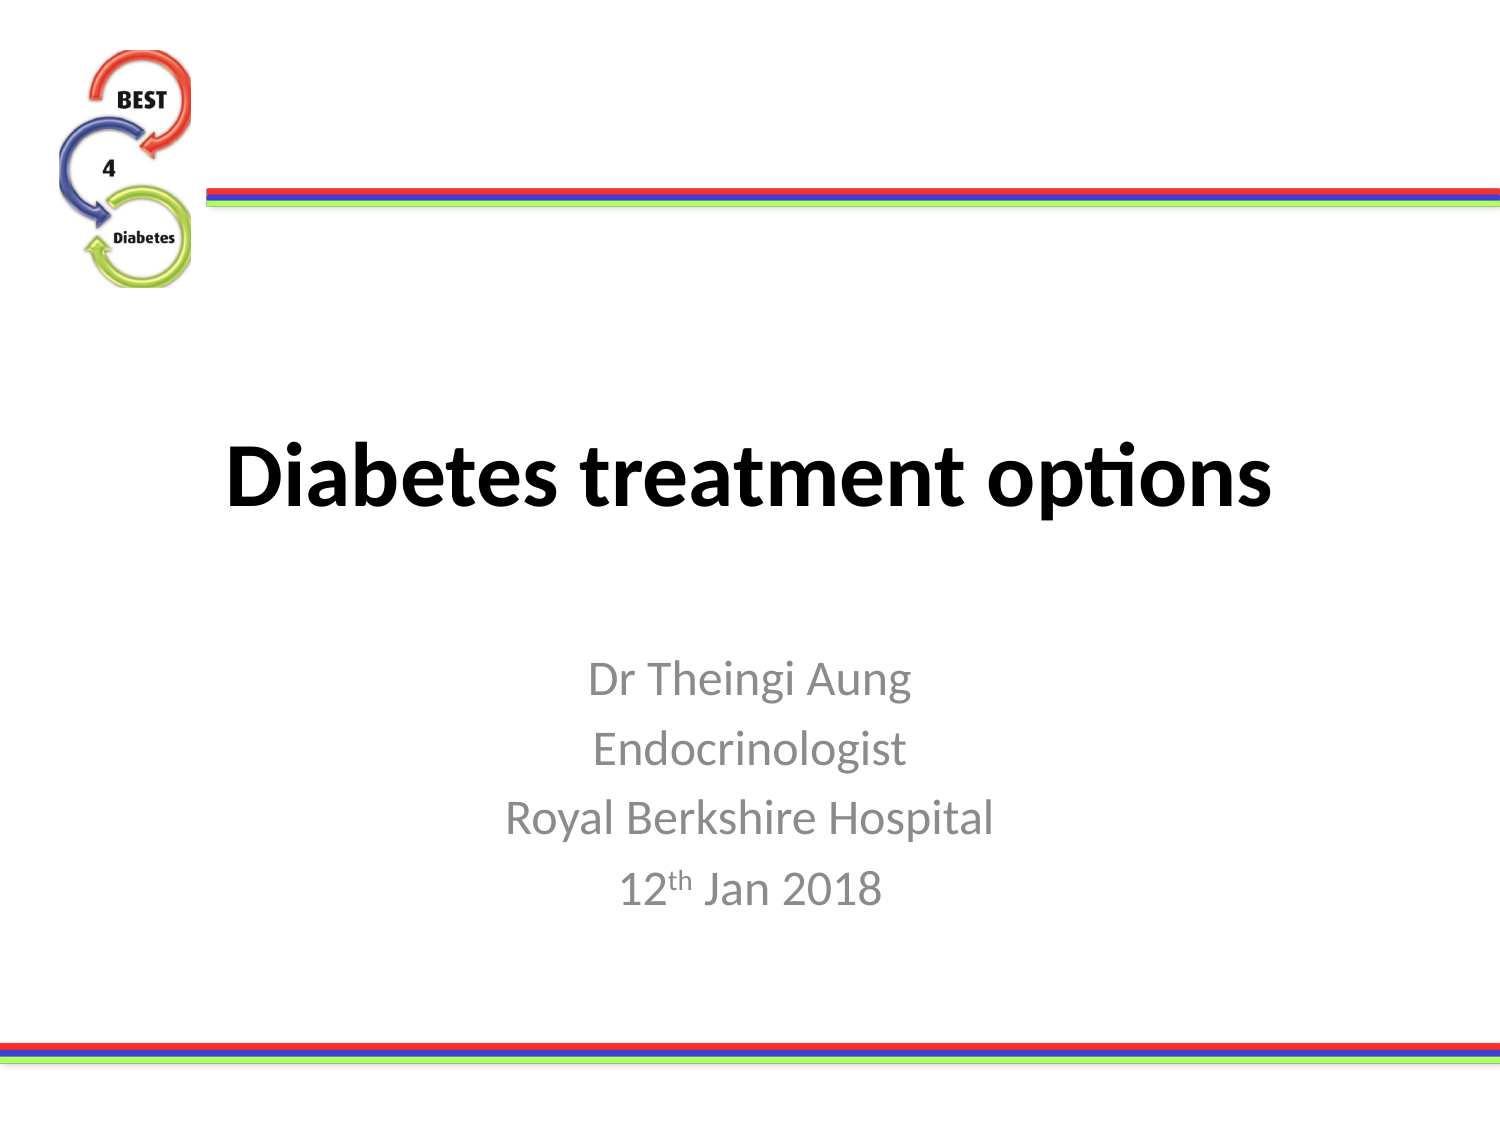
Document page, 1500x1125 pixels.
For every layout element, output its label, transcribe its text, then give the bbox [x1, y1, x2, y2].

subtitle Dr Theingi Aung Endocrinologist Royal Berkshire Hospital 12th Jan 2018 [225, 637, 1275, 925]
title Diabetes treatment options [112, 349, 1388, 591]
picture [60, 51, 191, 287]
picture [198, 181, 1500, 218]
picture [0, 1035, 1500, 1076]
